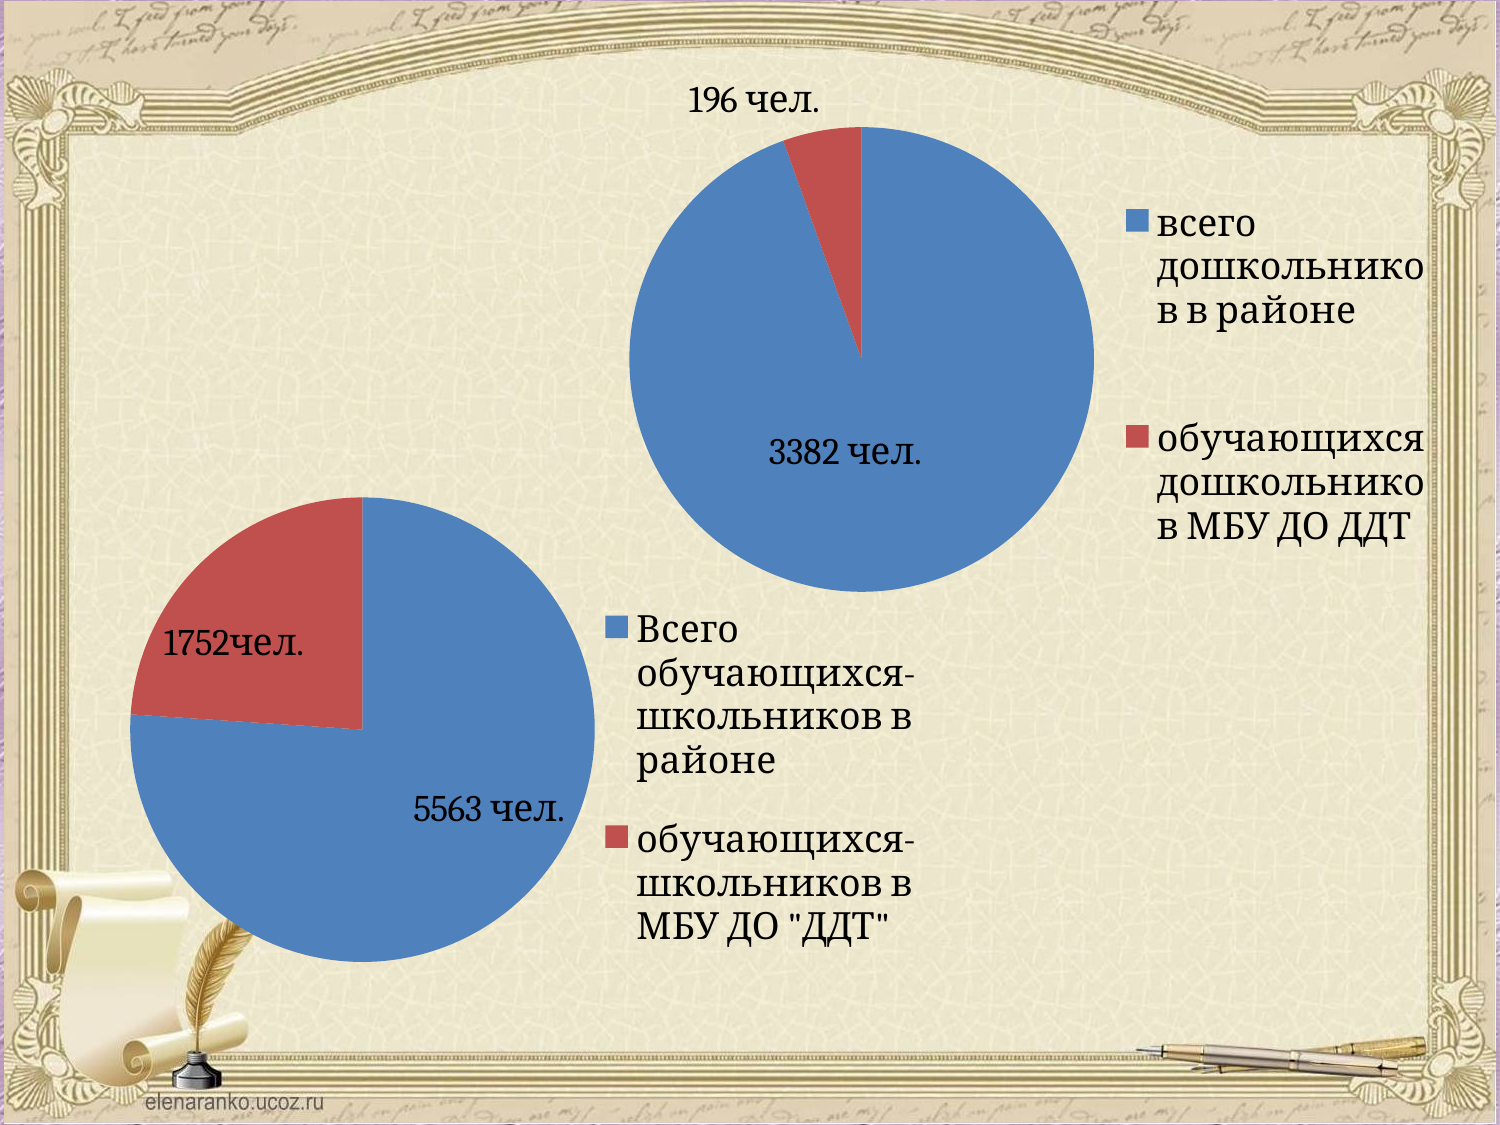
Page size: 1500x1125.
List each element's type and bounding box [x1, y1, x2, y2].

picture [0, 0, 1500, 1125]
chart [34, 0, 1500, 1060]
